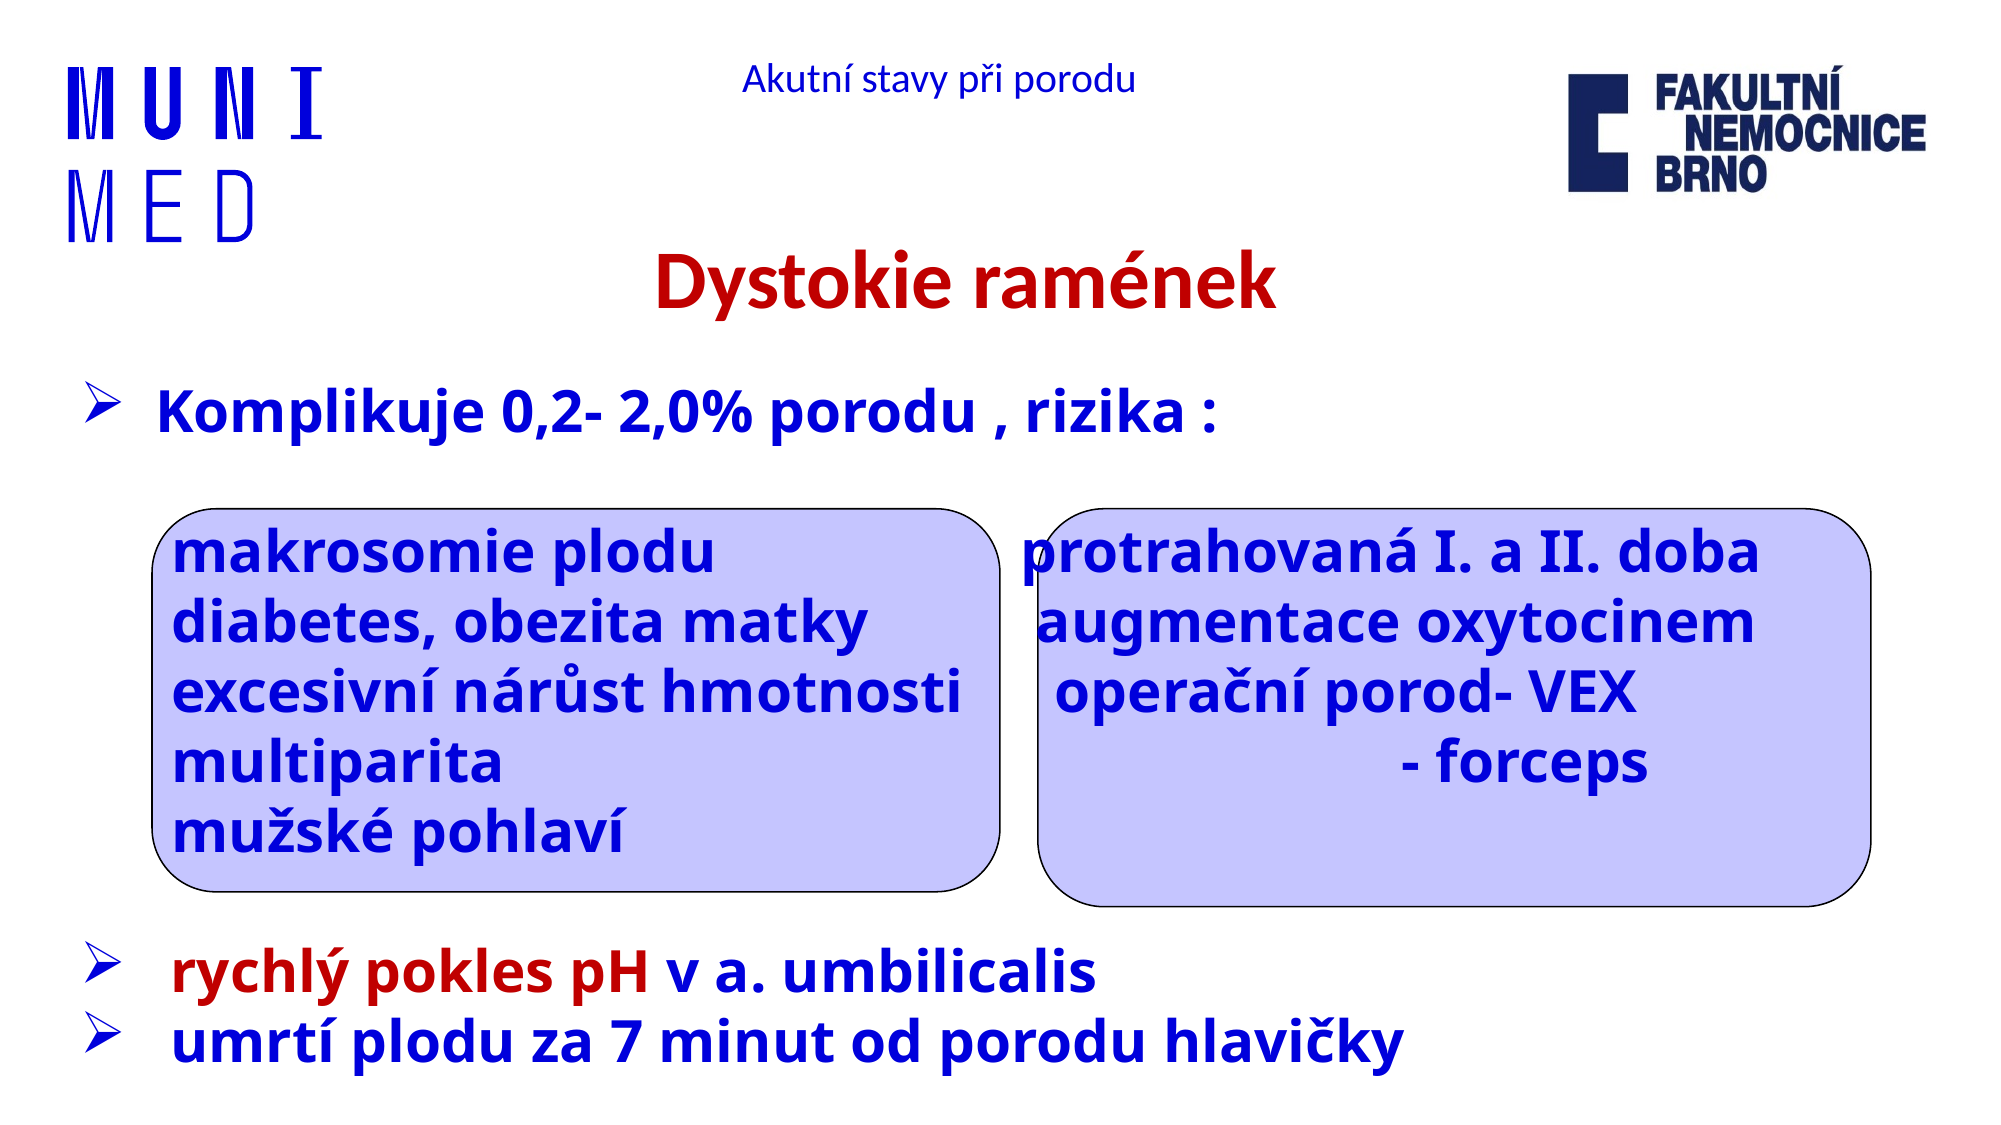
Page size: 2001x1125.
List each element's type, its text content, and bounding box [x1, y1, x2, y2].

text_box Dystokie ramének [3, 218, 2000, 334]
text_box Komplikuje 0,2- 2,0% porodu , rizika : makrosomie plodu protrahovaná I. a II. doba diabetes, obezita matky augmentace oxytocinem excesivní nárůst hmotnosti operační porod- VEX multiparita - forceps mužské pohlaví rychlý pokles pH v a. umbilicalis umrtí plodu za 7 minut od porodu hlavičky [65, 367, 1907, 1082]
picture [1537, 33, 1956, 232]
text_box Akutní stavy při porodu [428, 50, 1451, 113]
